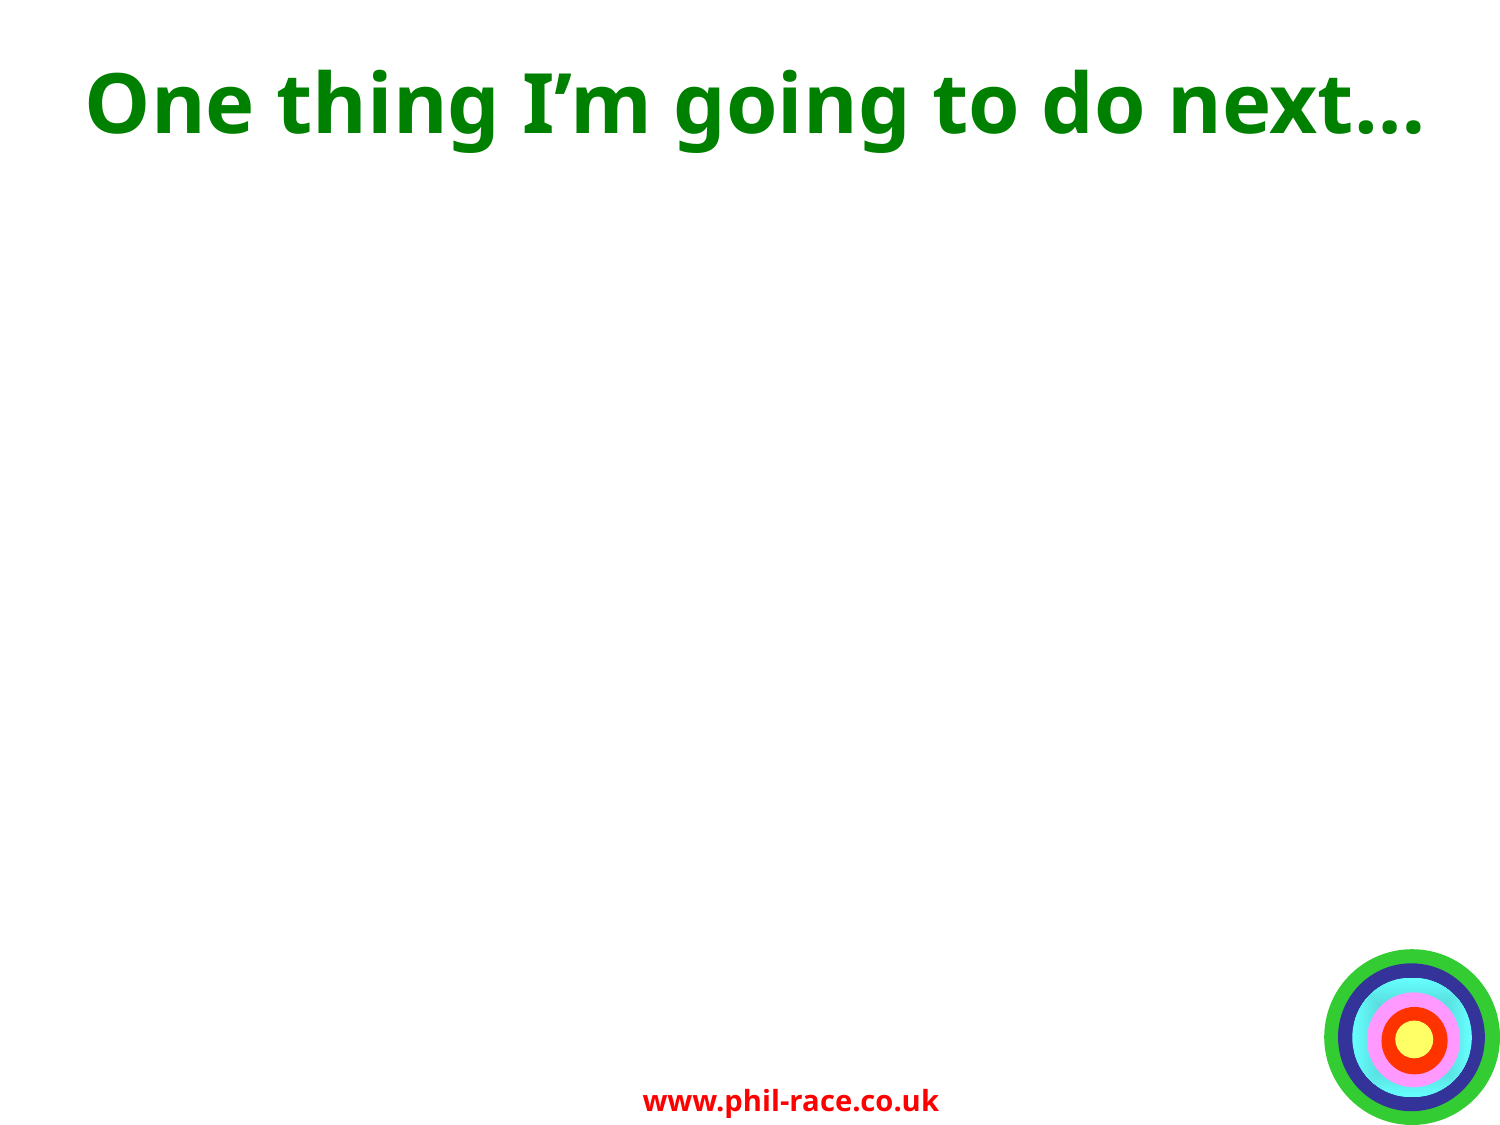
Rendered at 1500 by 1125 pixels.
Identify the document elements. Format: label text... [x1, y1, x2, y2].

title One thing I’m going to do next… [40, 30, 1471, 185]
